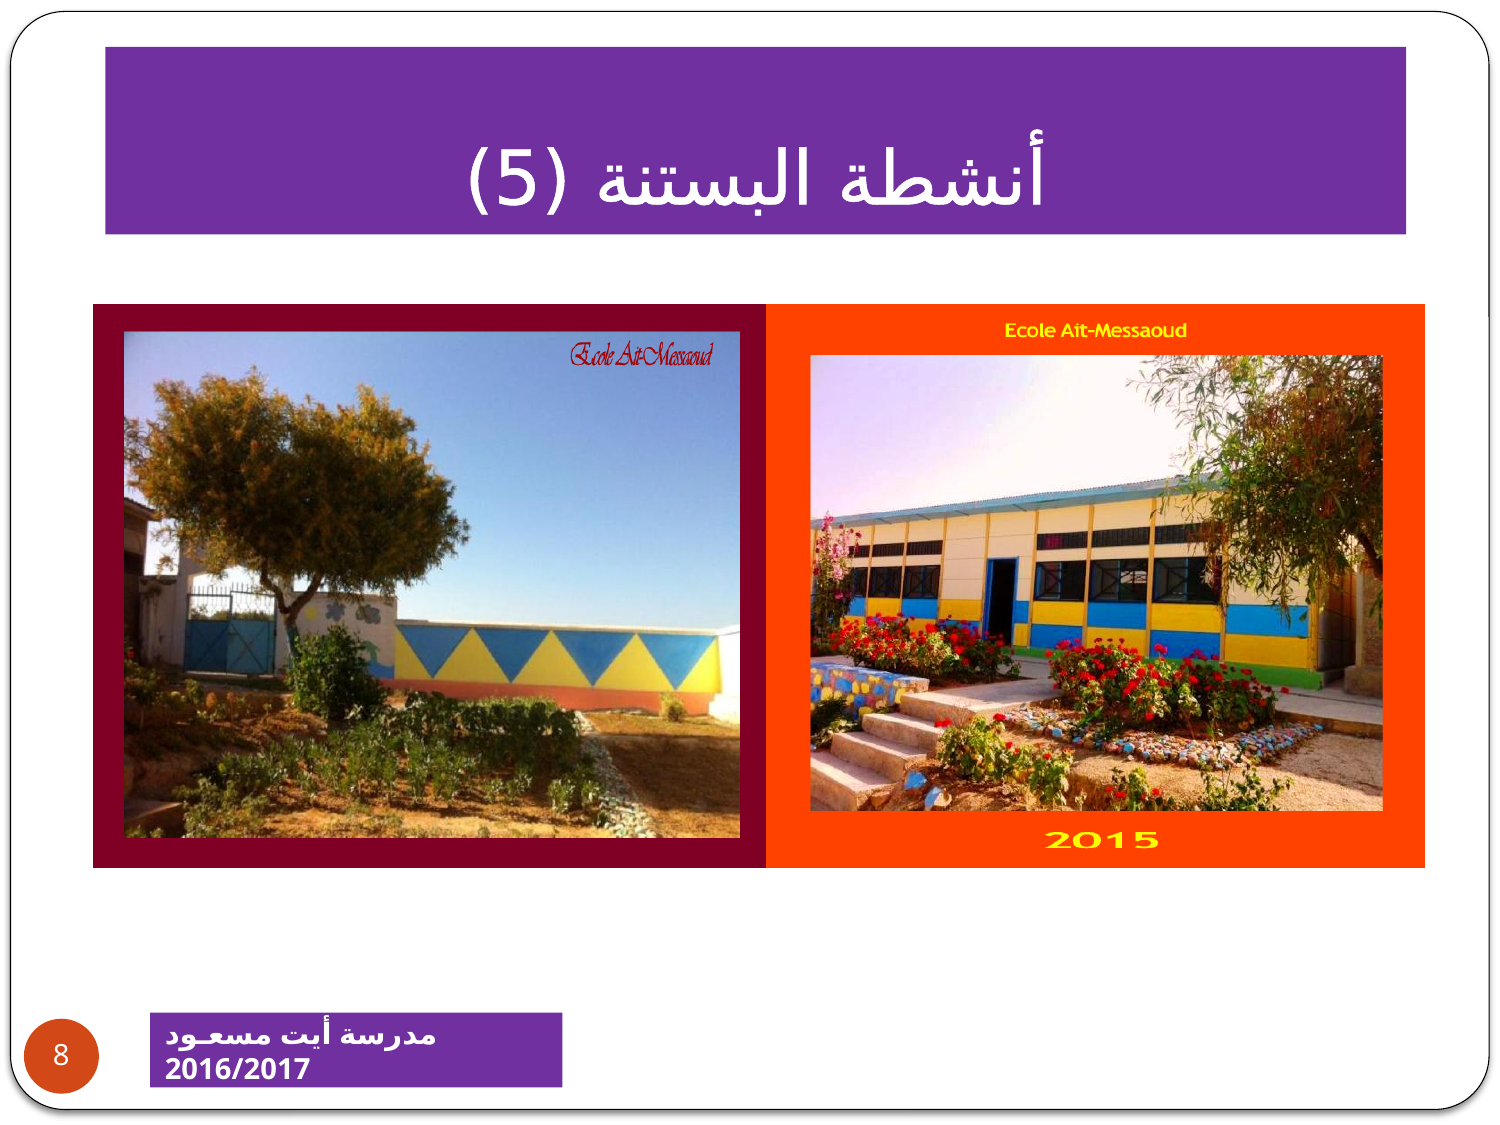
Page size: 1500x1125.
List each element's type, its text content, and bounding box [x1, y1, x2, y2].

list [93, 304, 763, 868]
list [766, 304, 1425, 868]
footer مدرسة أيت مسعـود 2016/2017 [150, 1012, 563, 1088]
title أنشطة البستنة (5) [105, 46, 1407, 235]
slide_number 8 [23, 1018, 99, 1094]
